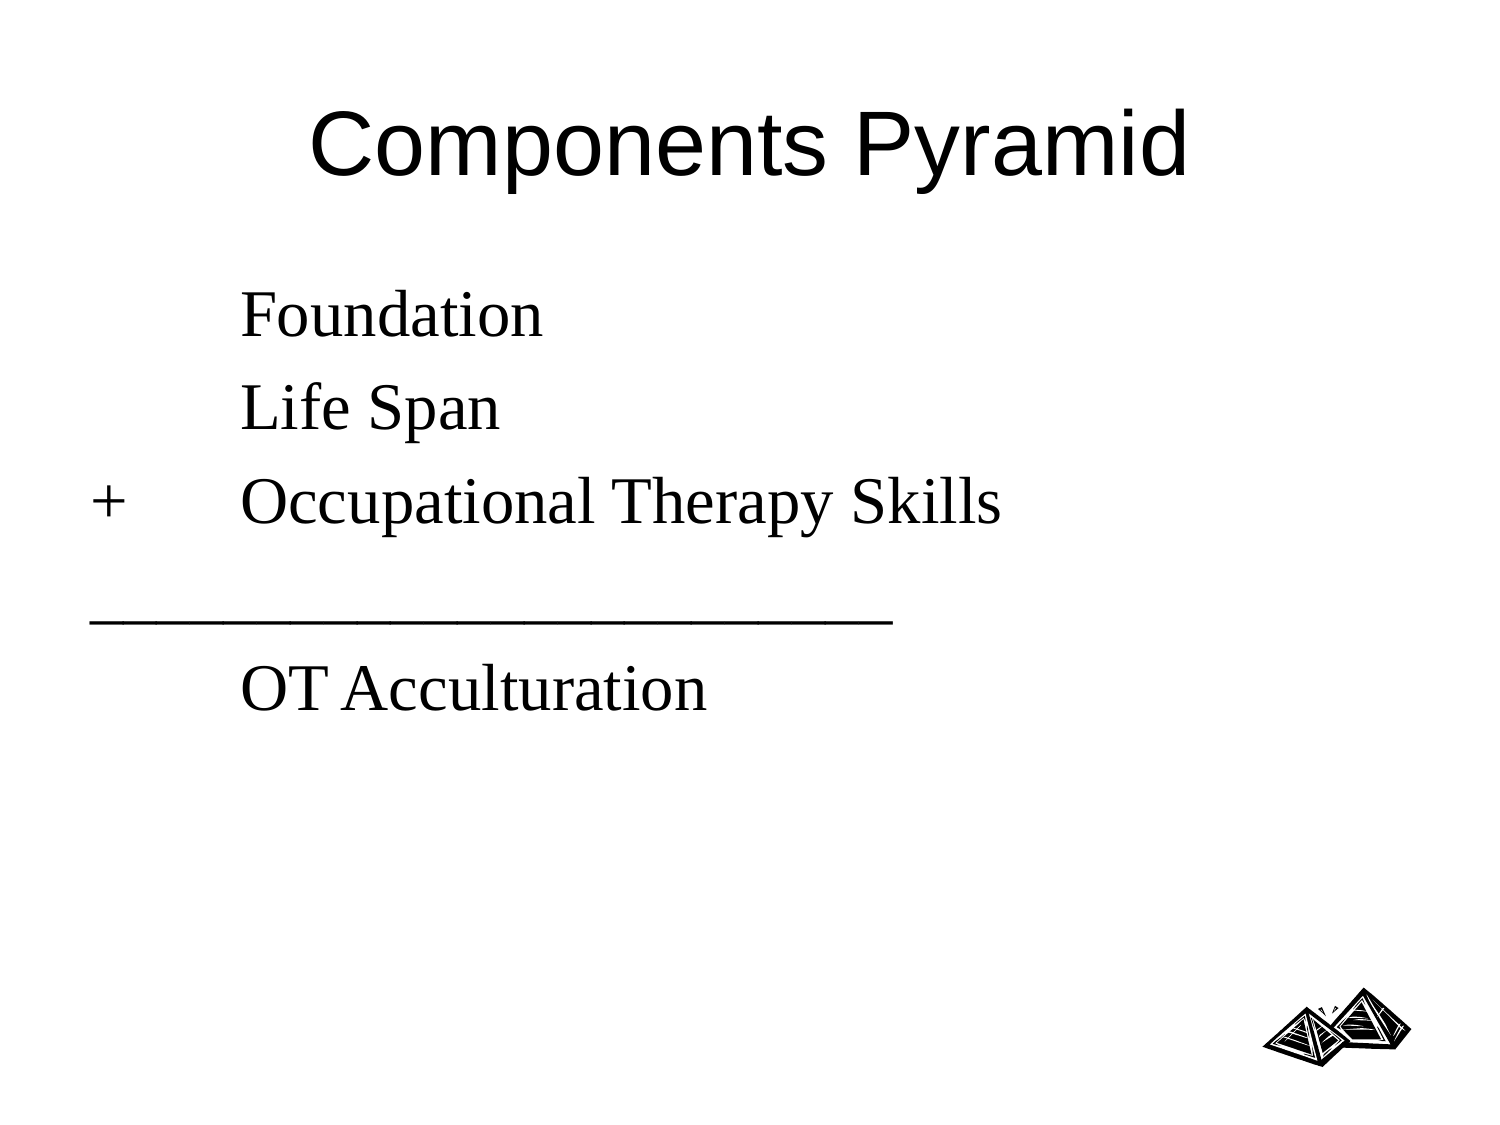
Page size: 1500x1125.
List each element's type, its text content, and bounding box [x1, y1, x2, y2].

picture [1262, 987, 1412, 1068]
list Foundation Life Span + Occupational Therapy Skills ________________________ OT Acculturation [75, 262, 1425, 1005]
title Components Pyramid [75, 45, 1425, 233]
